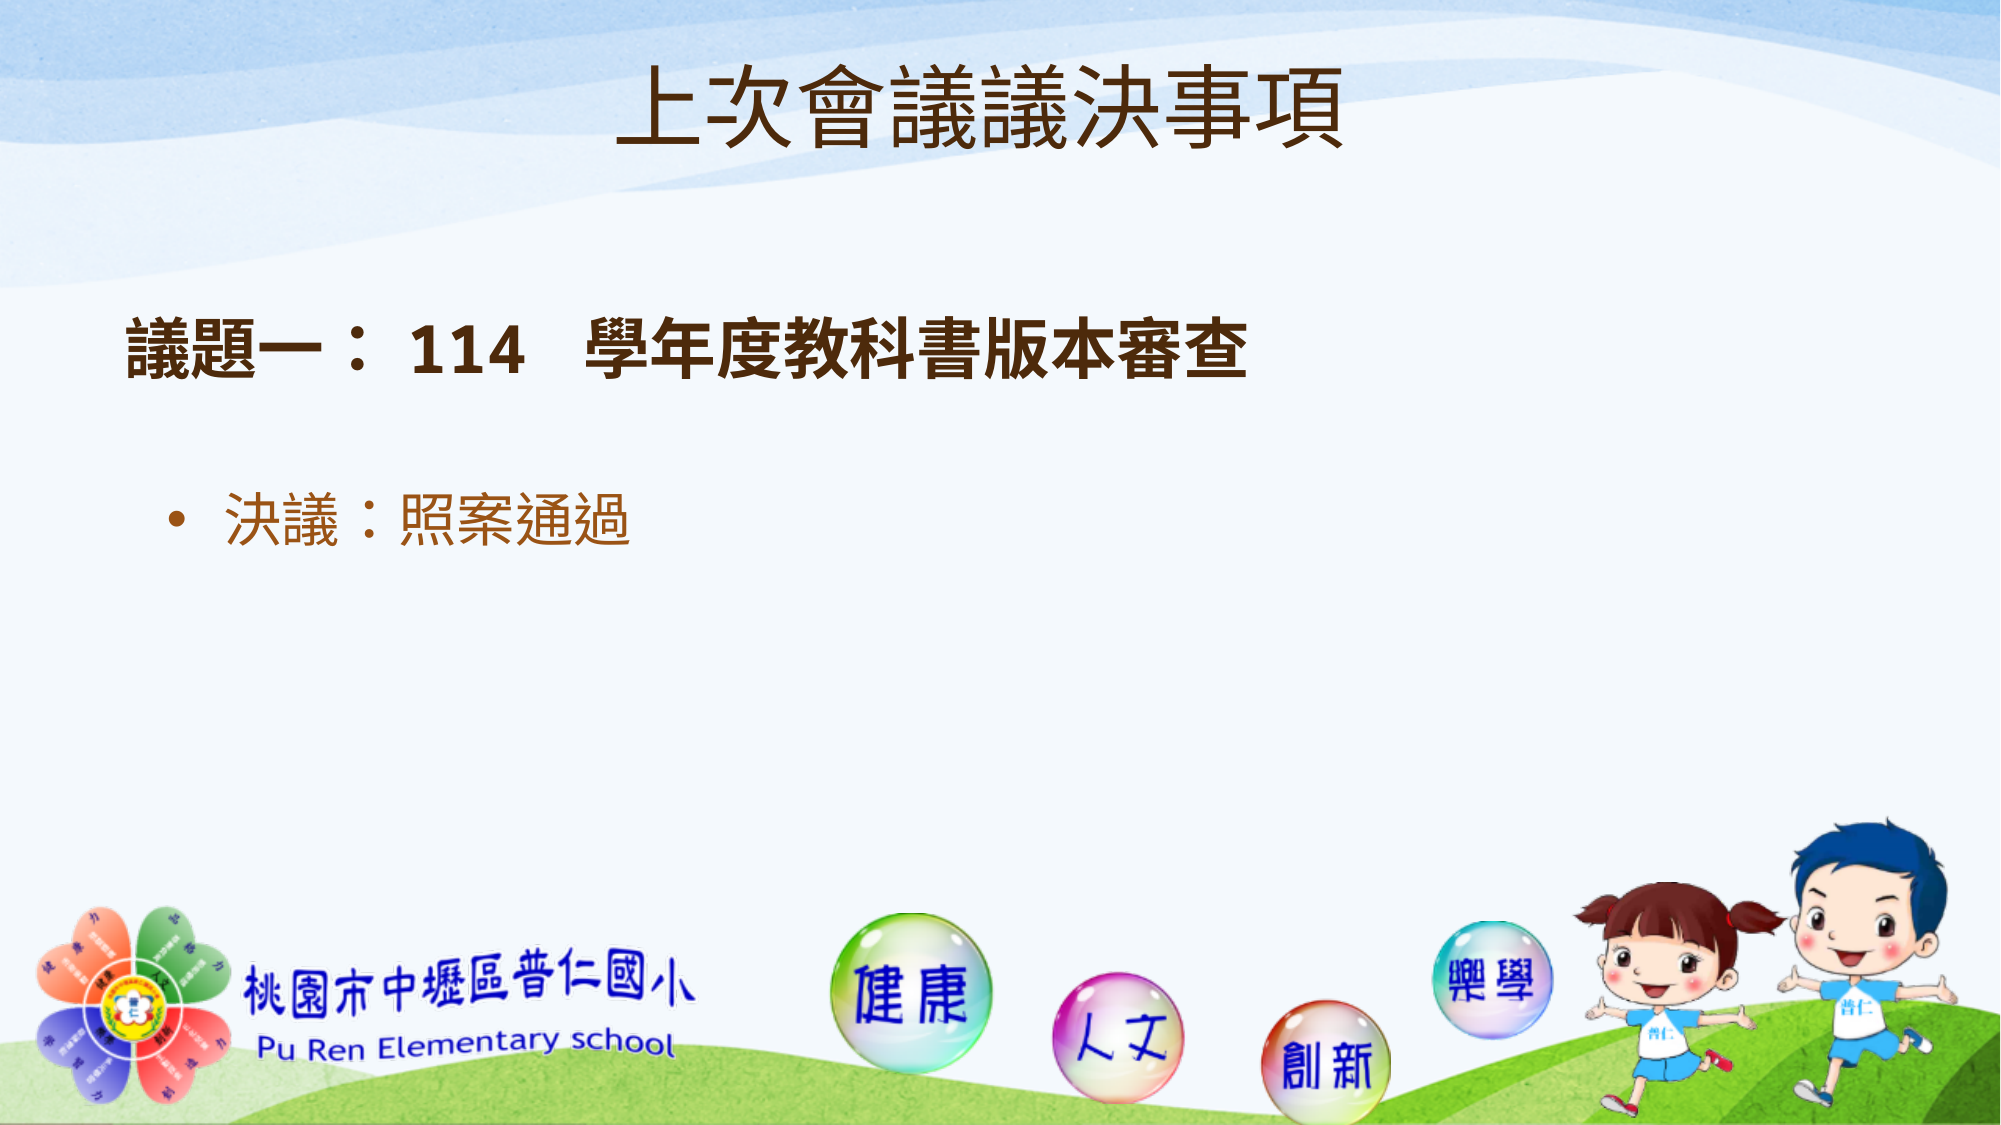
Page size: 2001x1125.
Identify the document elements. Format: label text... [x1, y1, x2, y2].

title 議題一：114 學年度教科書版本審查 [109, 253, 1475, 452]
text_box 上次會議議決事項 [597, 24, 1399, 198]
picture [0, 0, 2001, 1125]
list 決議：照案通過 [151, 475, 1957, 674]
